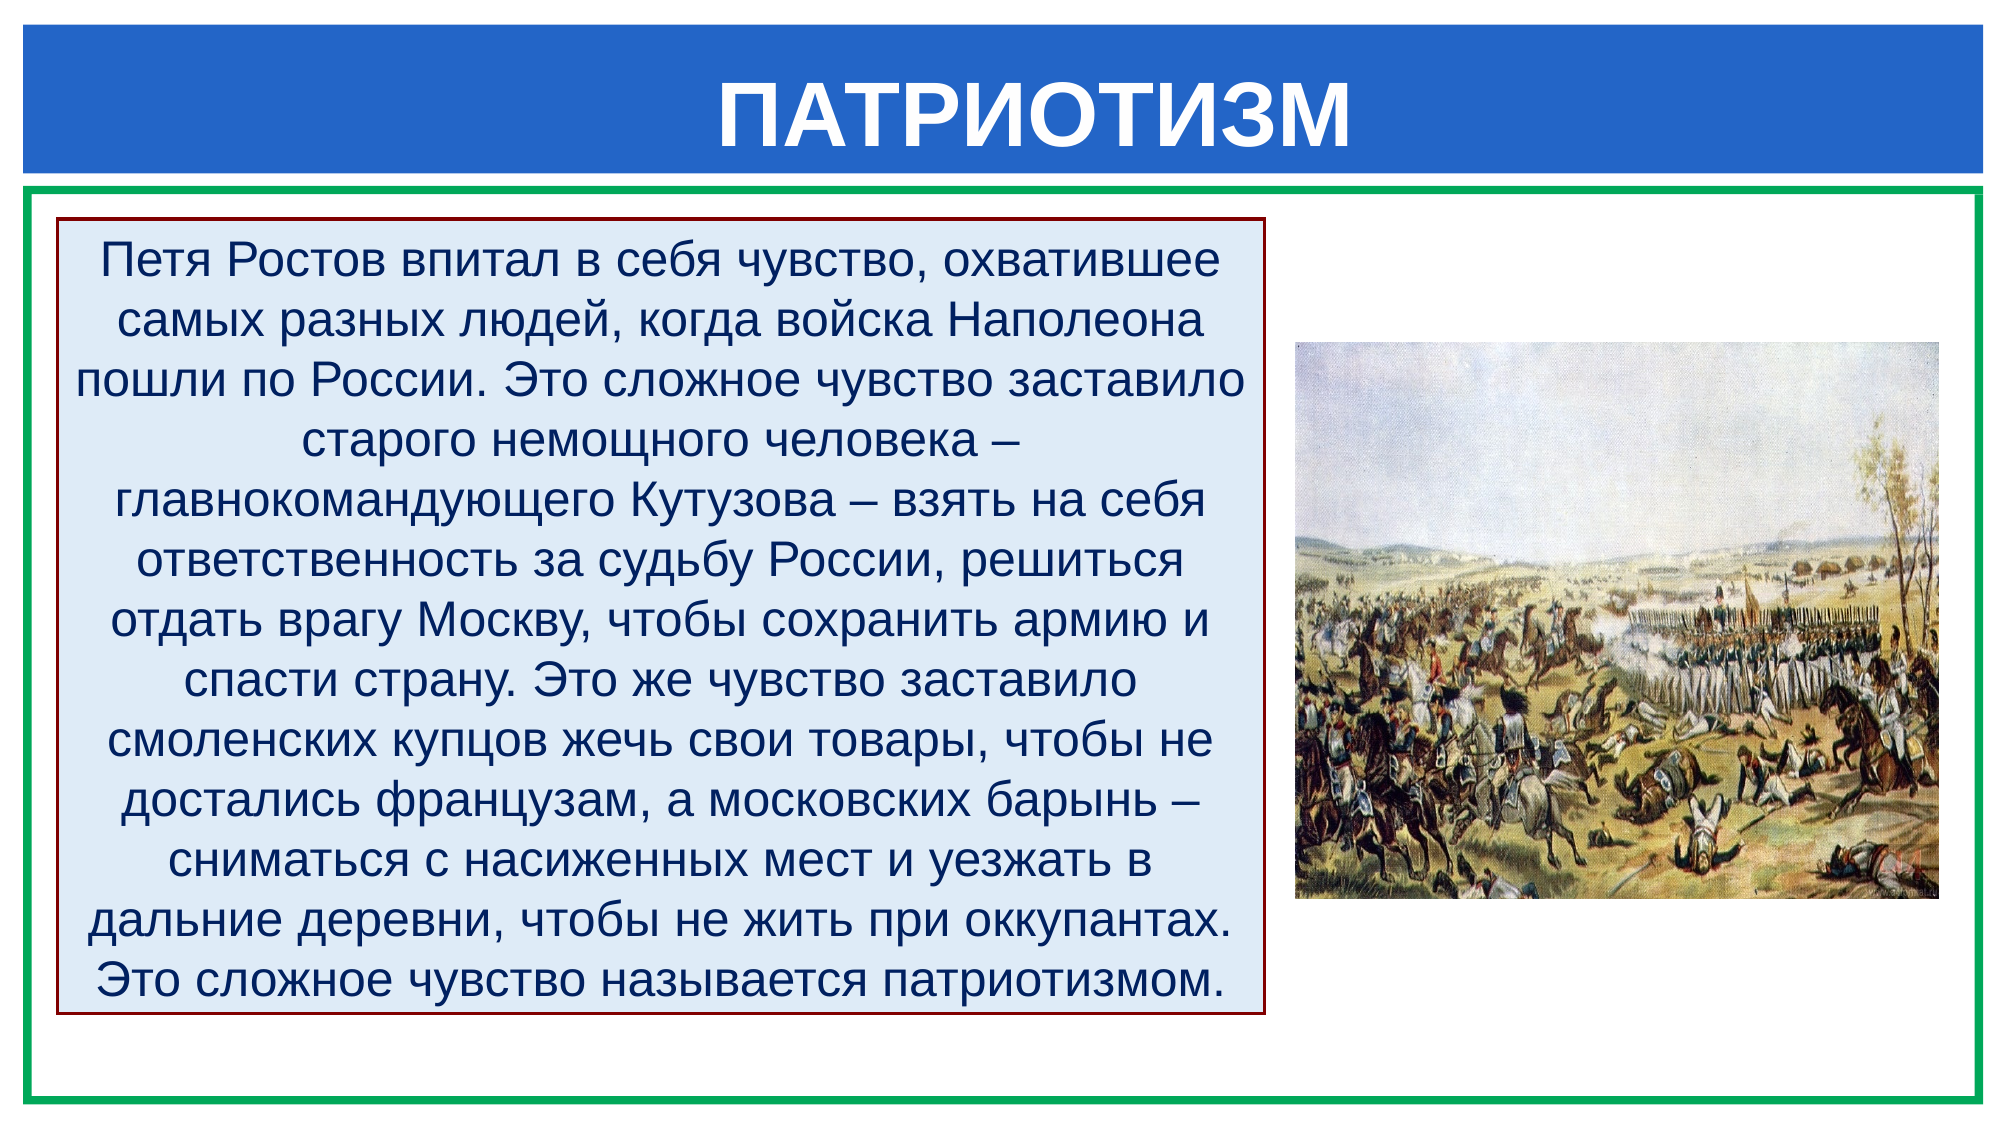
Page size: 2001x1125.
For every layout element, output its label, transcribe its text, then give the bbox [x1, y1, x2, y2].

title ПАТРИОТИЗМ [173, 67, 1899, 167]
text_box [462, 167, 513, 173]
text_box Петя Ростов впитал в себя чувство, охватившее самых разных людей, когда войска Наполеона пошли по России. Это сложное чувство заставило старого немощного человека – главнокомандующего Кутузова – взять на себя ответственность за судьбу России, решиться отдать врагу Москву, чтобы сохранить армию и спасти страну. Это же чувство заставило смоленских купцов жечь свои товары, чтобы не достались французам, а московских барынь – сниматься с насиженных мест и уезжать в дальние деревни, чтобы не жить при оккупантах. Это сложное чувство называется патриотизмом. [57, 218, 1265, 1014]
picture [1295, 342, 1939, 899]
